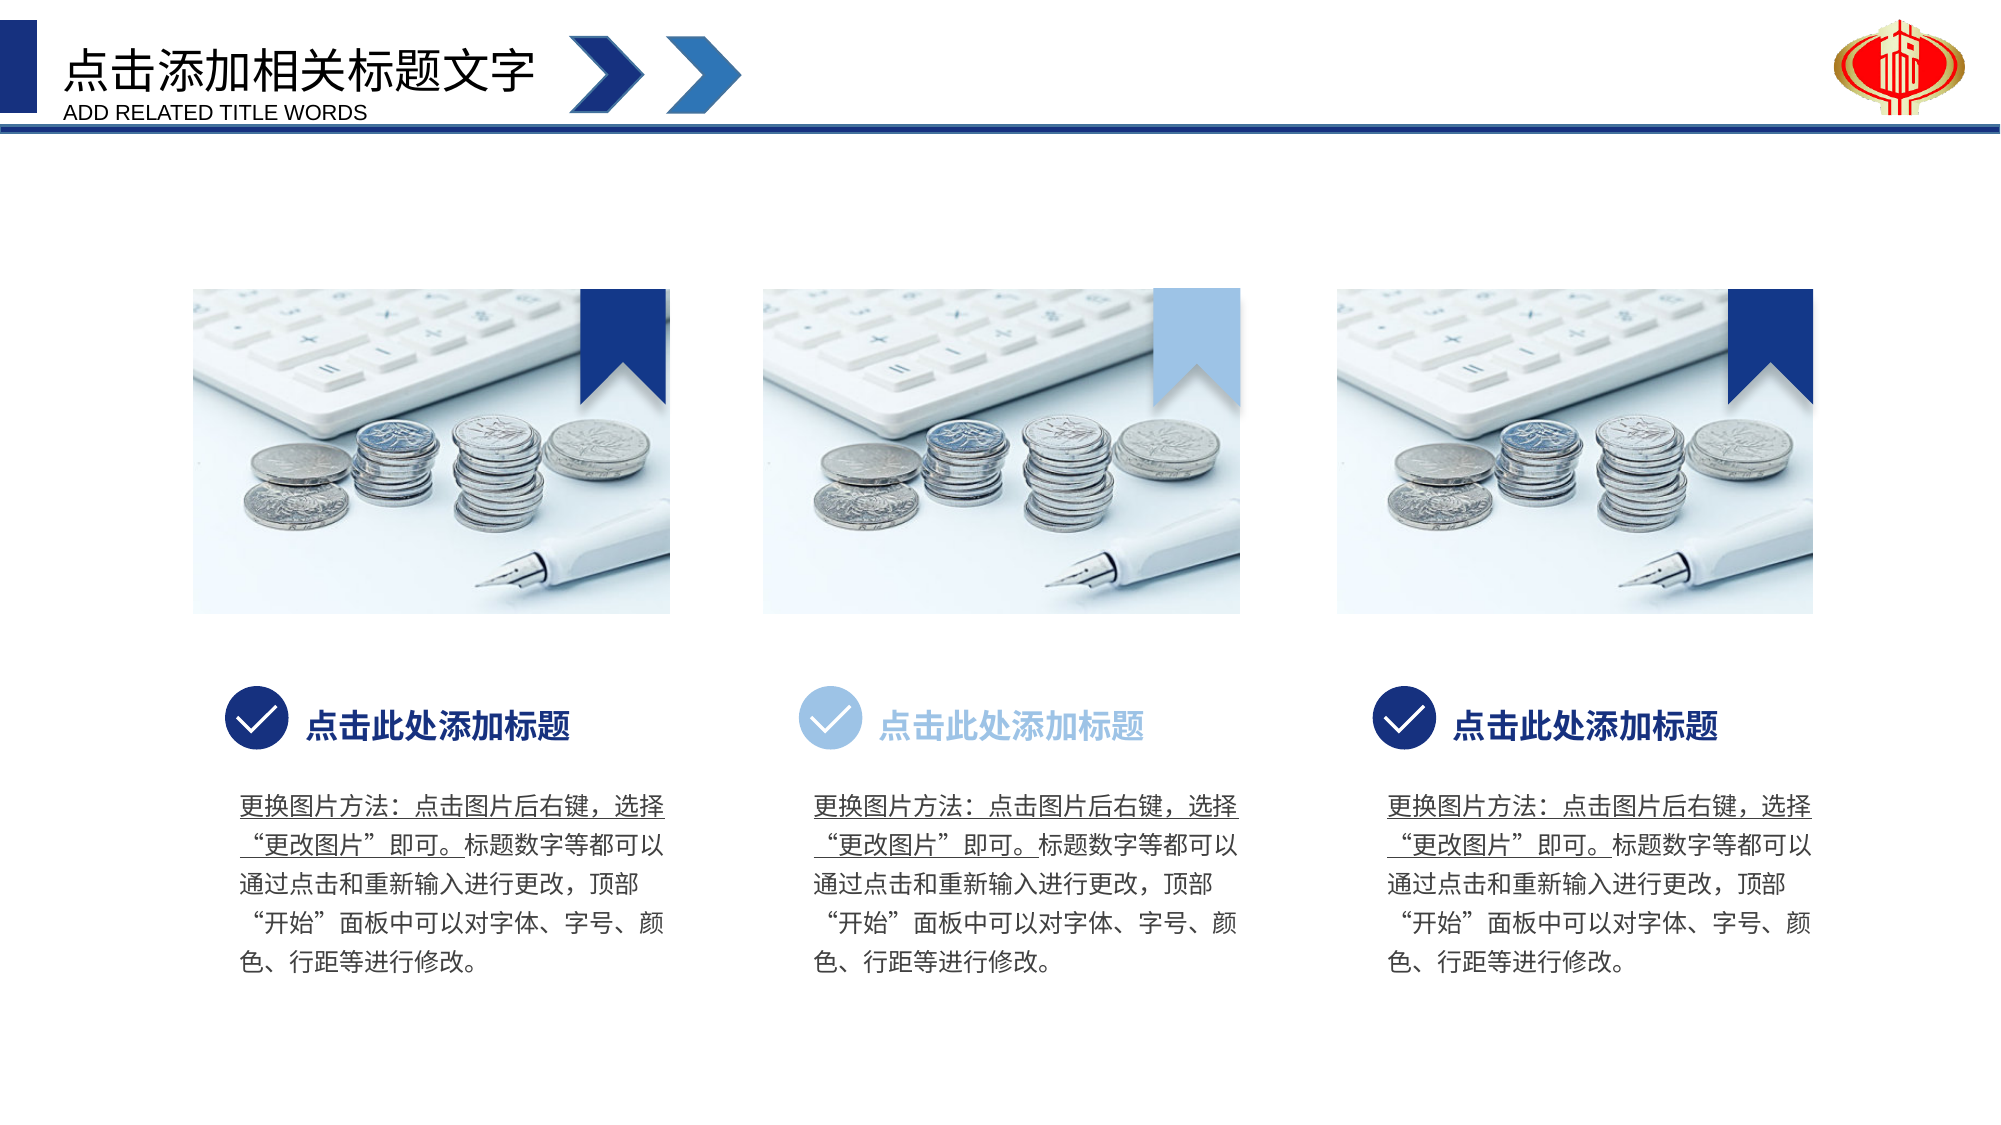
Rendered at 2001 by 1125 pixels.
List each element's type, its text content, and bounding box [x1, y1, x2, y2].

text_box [798, 686, 1162, 750]
picture [193, 289, 670, 614]
text_box 更换图片方法：点击图片后右键，选择“更改图片”即可。标题数字等都可以通过点击和重新输入进行更改，顶部“开始”面板中可以对字体、字号、颜色、行距等进行修改。 [225, 774, 696, 984]
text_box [1372, 686, 1736, 750]
picture [763, 289, 1240, 614]
text_box ADD RELATED TITLE WORDS [63, 98, 369, 126]
text_box 点击添加相关标题文字 [62, 41, 538, 99]
picture [1815, 11, 1980, 126]
picture [1337, 289, 1813, 614]
text_box 更换图片方法：点击图片后右键，选择“更改图片”即可。标题数字等都可以通过点击和重新输入进行更改，顶部“开始”面板中可以对字体、字号、颜色、行距等进行修改。 [798, 774, 1270, 984]
text_box [0, 20, 37, 113]
text_box 更换图片方法：点击图片后右键，选择“更改图片”即可。标题数字等都可以通过点击和重新输入进行更改，顶部“开始”面板中可以对字体、字号、颜色、行距等进行修改。 [1372, 774, 1844, 984]
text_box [224, 686, 589, 750]
